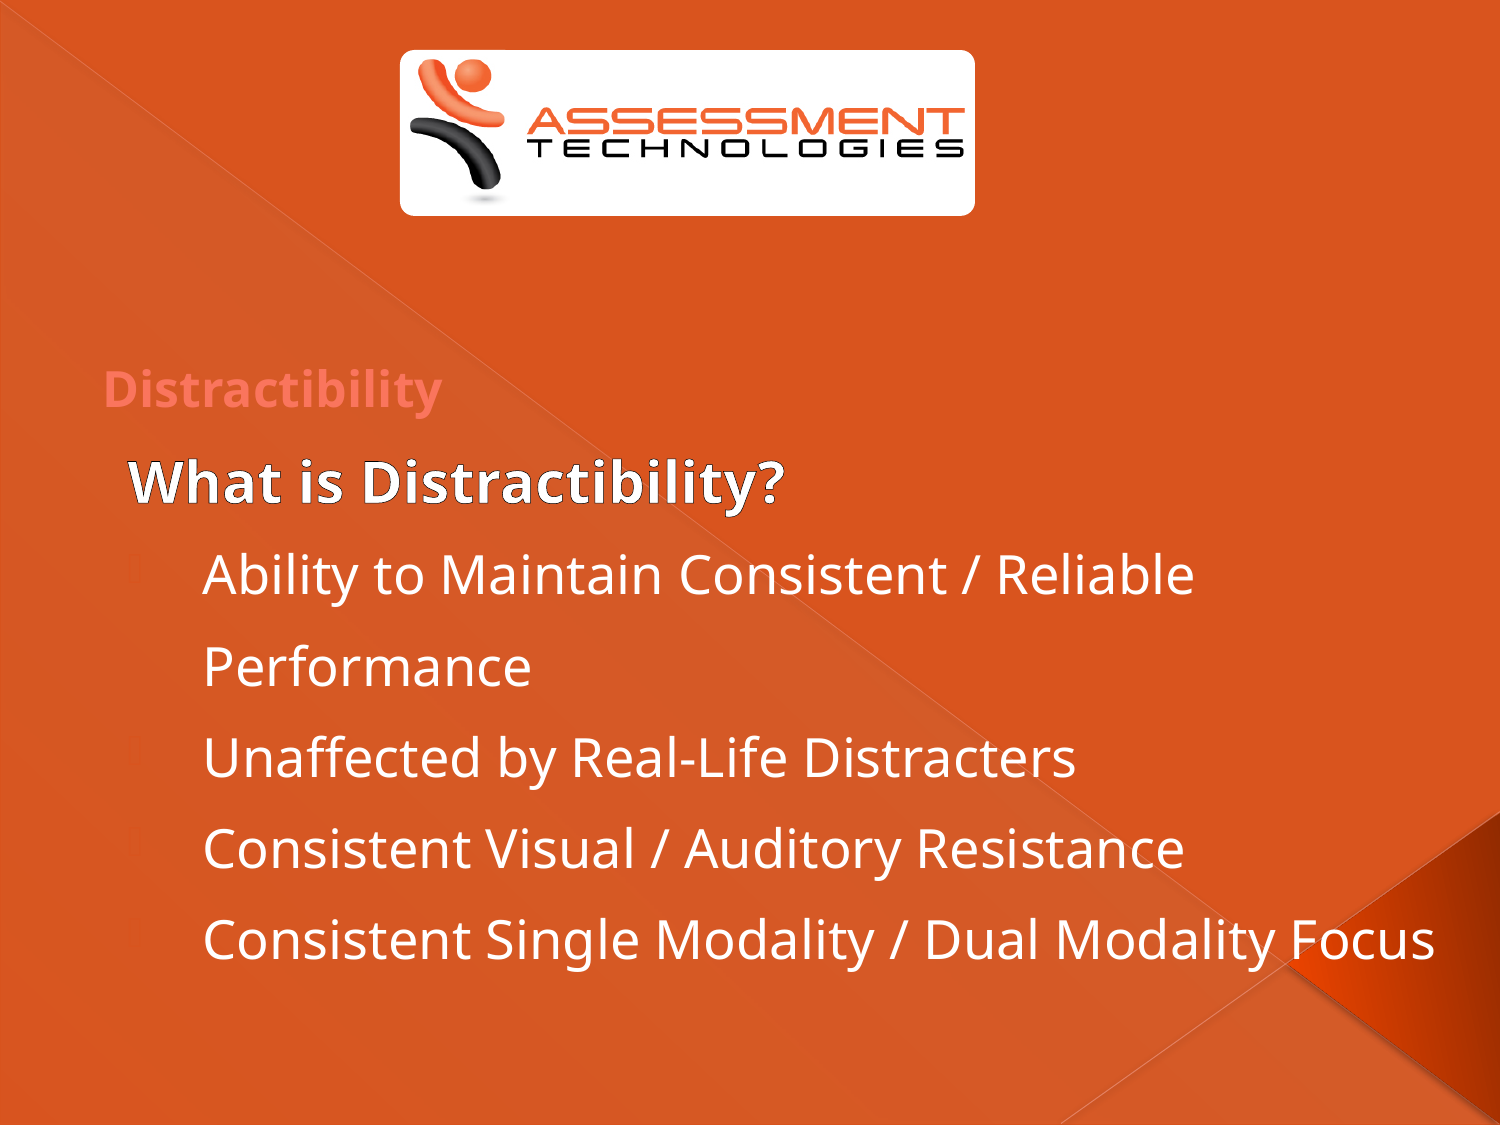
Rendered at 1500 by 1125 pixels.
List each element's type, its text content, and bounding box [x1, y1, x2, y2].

text_box Distractibility [87, 349, 1500, 650]
subtitle What is Distractibility? Ability to Maintain Consistent / Reliable Performance Unaffected by Real-Life Distracters Consistent Visual / Auditory Resistance Consistent Single Modality / Dual Modality Focus [112, 650, 1500, 1125]
picture [399, 49, 976, 217]
